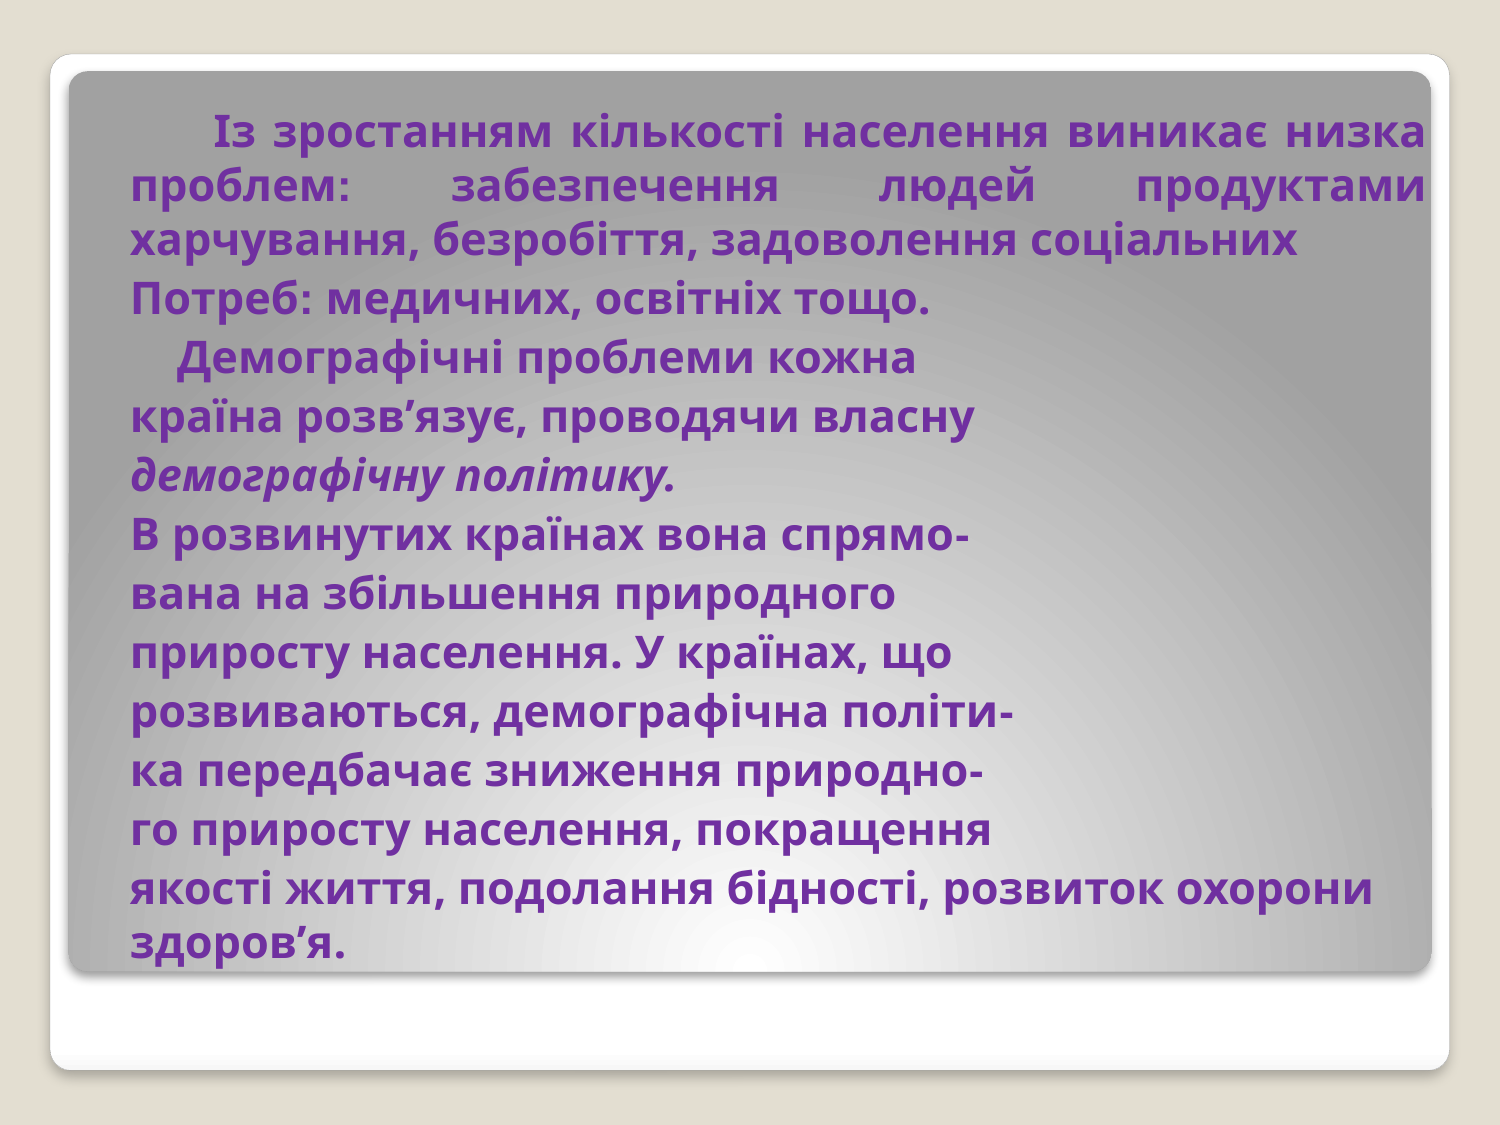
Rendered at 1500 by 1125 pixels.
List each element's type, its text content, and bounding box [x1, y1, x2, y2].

list Із зростанням кількості населення виникає низка проблем: забезпечення людей продуктами харчування, безробіття, задоволення соціальних Потреб: медичних, освітніх тощо. Демографічні проблеми кожна країна розв’язує, проводячи власну демографічну політику. В розвинутих країнах вона спрямо- вана на збільшення природного приросту населення. У країнах, що розвиваються, демографічна політи- ка передбачає зниження природно- го приросту населення, покращення якості життя, подолання бідності, розвиток охорони здоров’я. [99, 87, 1443, 975]
text_box [987, 237, 1438, 875]
